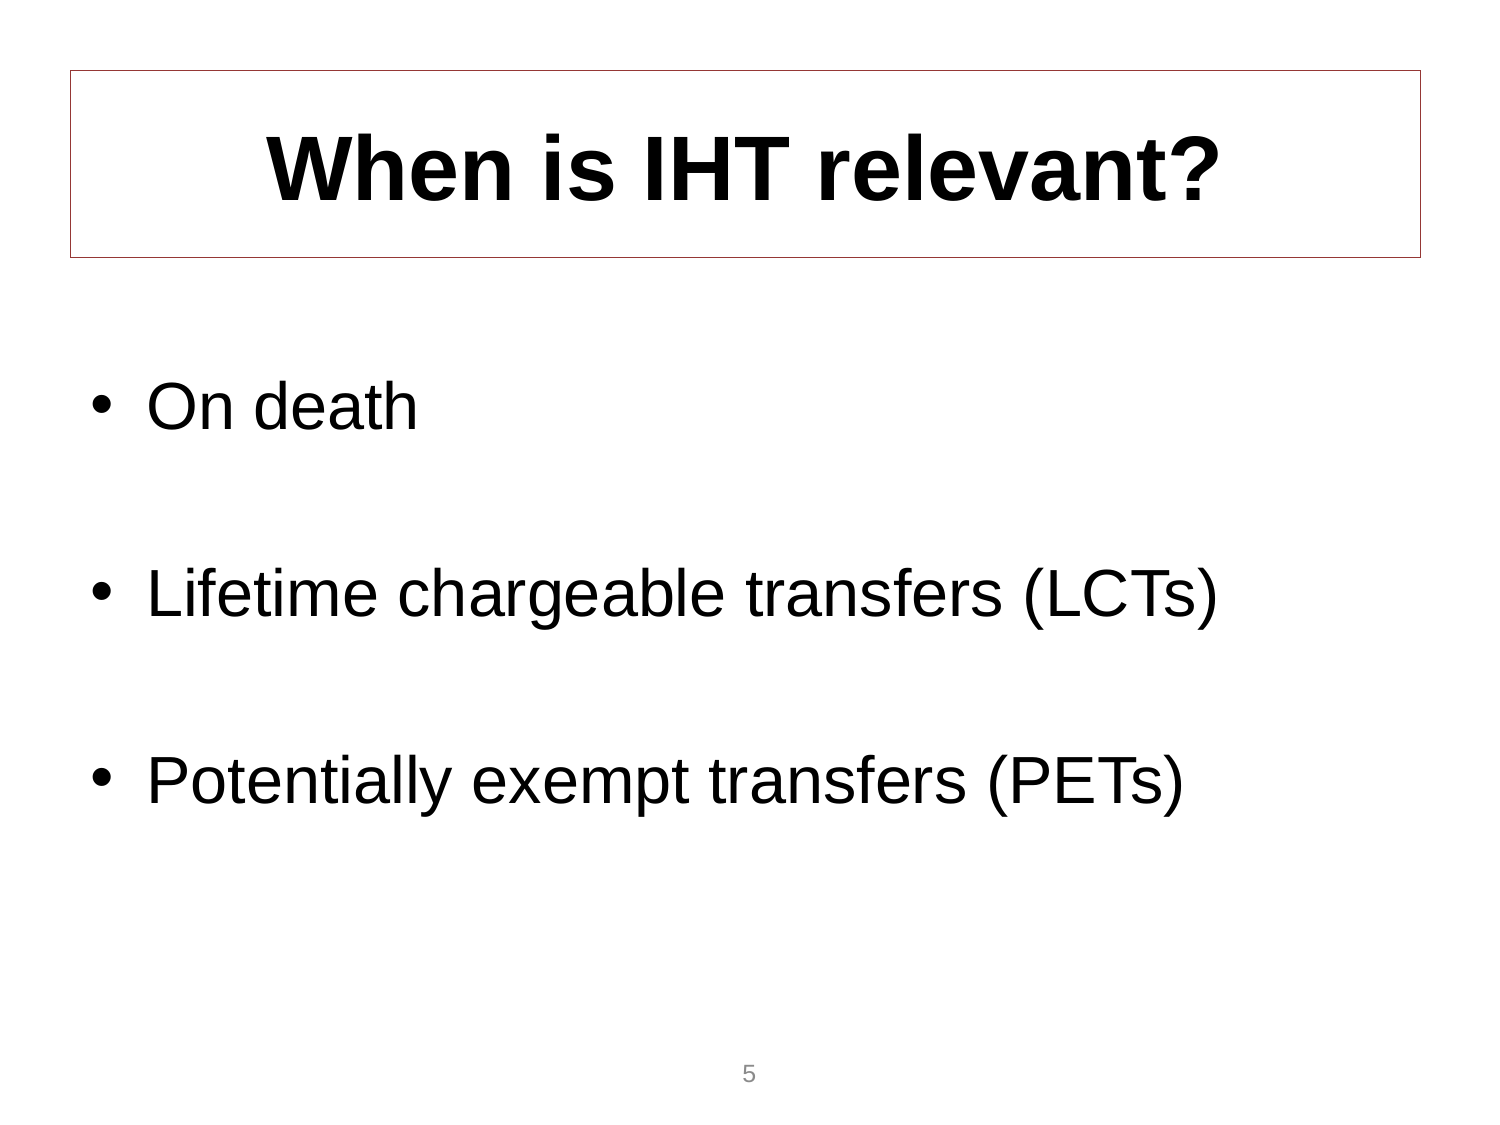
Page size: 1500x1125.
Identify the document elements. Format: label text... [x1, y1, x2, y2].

list On death Lifetime chargeable transfers (LCTs) Potentially exempt transfers (PETs) [75, 262, 1425, 1005]
title When is IHT relevant? [70, 70, 1421, 258]
slide_number 5 [574, 1042, 925, 1103]
